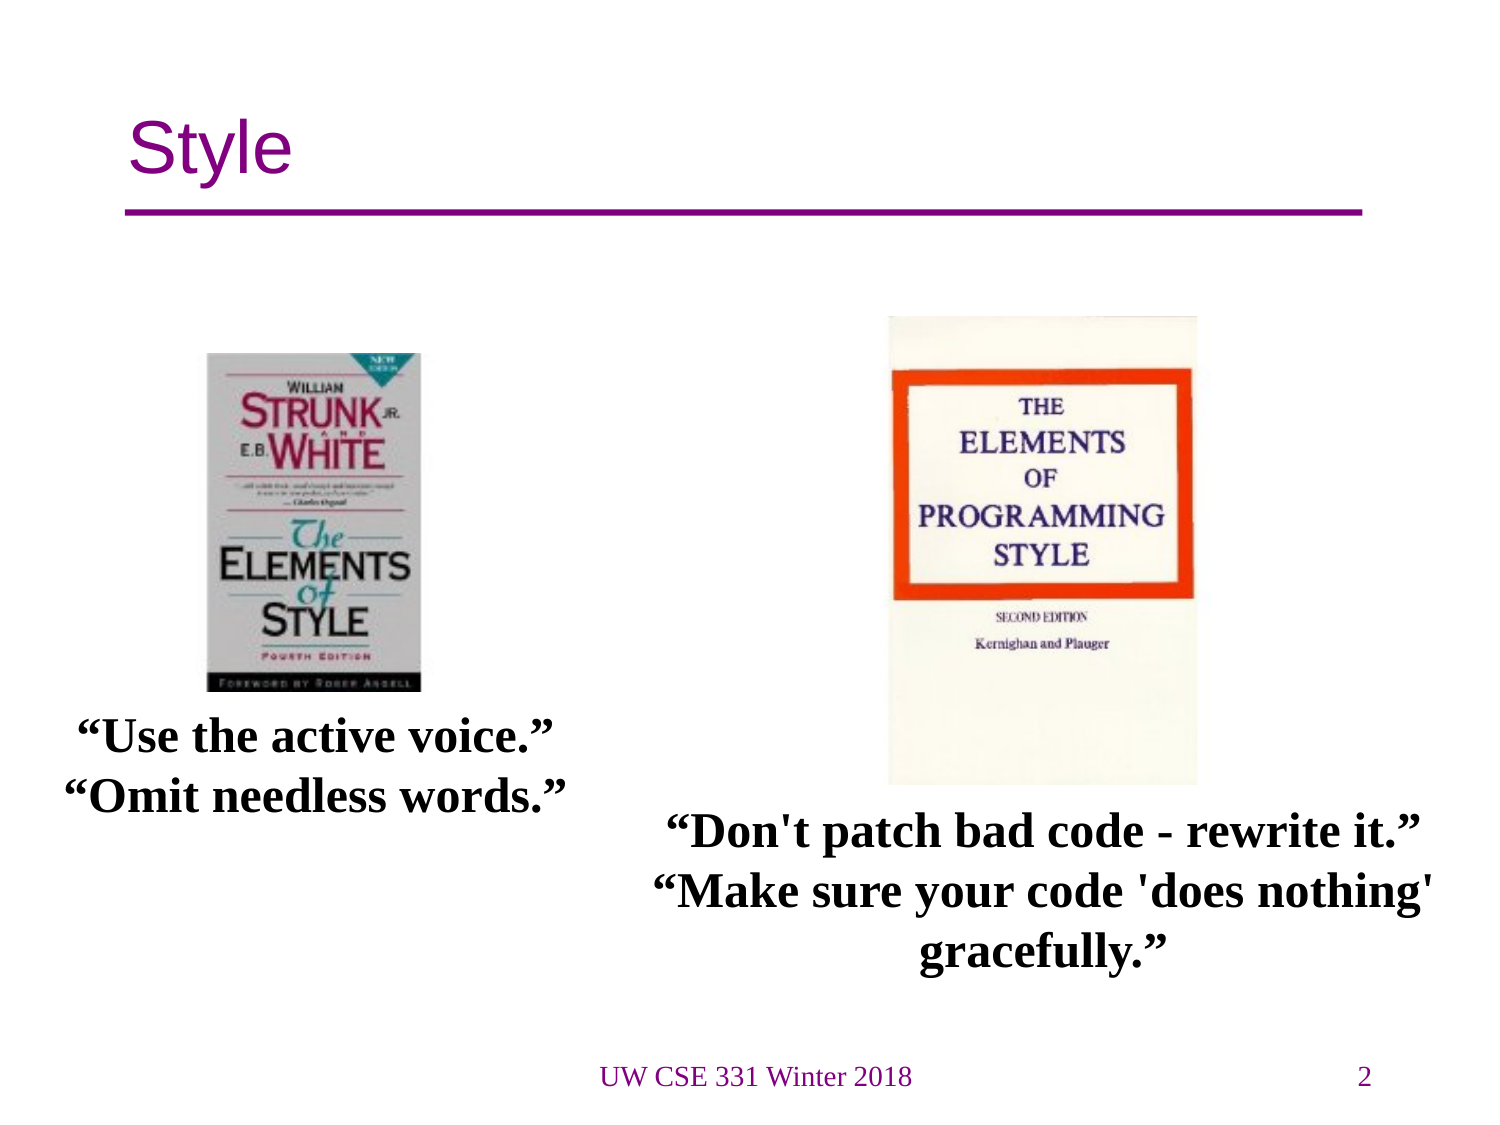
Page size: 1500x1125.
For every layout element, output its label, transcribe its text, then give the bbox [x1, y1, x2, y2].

slide_number 2 [1074, 1049, 1388, 1125]
text_box “Use the active voice.” “Omit needless words.” [37, 694, 594, 830]
title Style [112, 50, 1388, 238]
footer UW CSE 331 Winter 2018 [474, 1049, 1038, 1125]
text_box “Don't patch bad code - rewrite it.” “Make sure your code 'does nothing' gracefully.” [587, 790, 1500, 986]
picture [146, 353, 485, 692]
picture [809, 315, 1279, 786]
